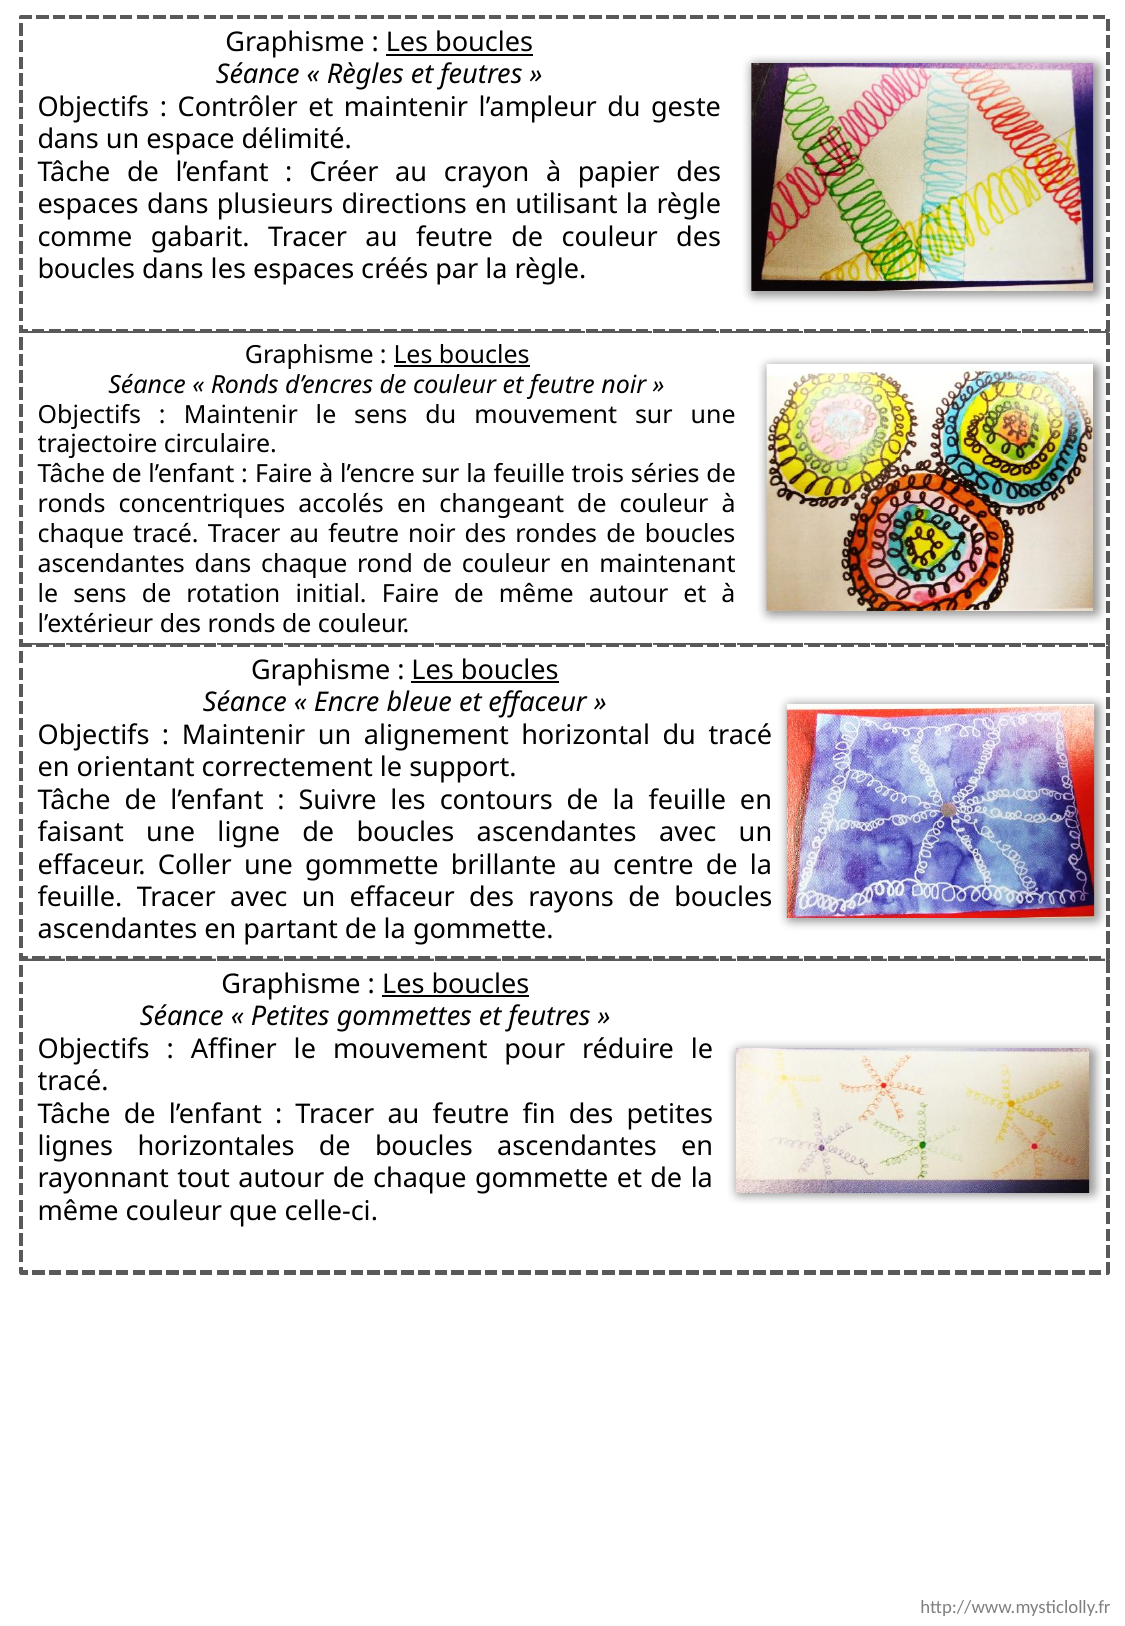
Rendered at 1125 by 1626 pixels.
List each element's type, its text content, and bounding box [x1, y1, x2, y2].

text_box Graphisme : Les boucles Séance « Encre bleue et effaceur » Objectifs : Maintenir un alignement horizontal du tracé en orientant correctement le support. Tâche de l’enfant : Suivre les contours de la feuille en faisant une ligne de boucles ascendantes avec un effaceur. Coller une gommette brillante au centre de la feuille. Tracer avec un effaceur des rayons de boucles ascendantes en partant de la gommette. [22, 644, 787, 952]
picture [786, 704, 1095, 918]
text_box Graphisme : Les boucles Séance « Règles et feutres » Objectifs : Contrôler et maintenir l’ampleur du geste dans un espace délimité. Tâche de l’enfant : Créer au crayon à papier des espaces dans plusieurs directions en utilisant la règle comme gabarit. Tracer au feutre de couleur des boucles dans les espaces créés par la règle. [22, 16, 736, 292]
picture [735, 1048, 1090, 1194]
text_box [19, 15, 1110, 333]
text_box [19, 959, 1110, 1275]
text_box [752, 331, 1110, 646]
picture [751, 63, 1094, 291]
text_box Graphisme : Les boucles Séance « Petites gommettes et feutres » Objectifs : Affiner le mouvement pour réduire le tracé. Tâche de l’enfant : Tracer au feutre fin des petites lignes horizontales de boucles ascendantes en rayonnant tout autour de chaque gommette et de la même couleur que celle-ci. [22, 959, 728, 1234]
picture [766, 364, 1094, 611]
text_box [19, 643, 1110, 961]
text_box Graphisme : Les boucles Séance « Ronds d’encres de couleur et feutre noir » Objectifs : Maintenir le sens du mouvement sur une trajectoire circulaire. Tâche de l’enfant : Faire à l’encre sur la feuille trois séries de ronds concentriques accolés en changeant de couleur à chaque tracé. Tracer au feutre noir des rondes de boucles ascendantes dans chaque rond de couleur en maintenant le sens de rotation initial. Faire de même autour et à l’extérieur des ronds de couleur. [22, 331, 752, 644]
